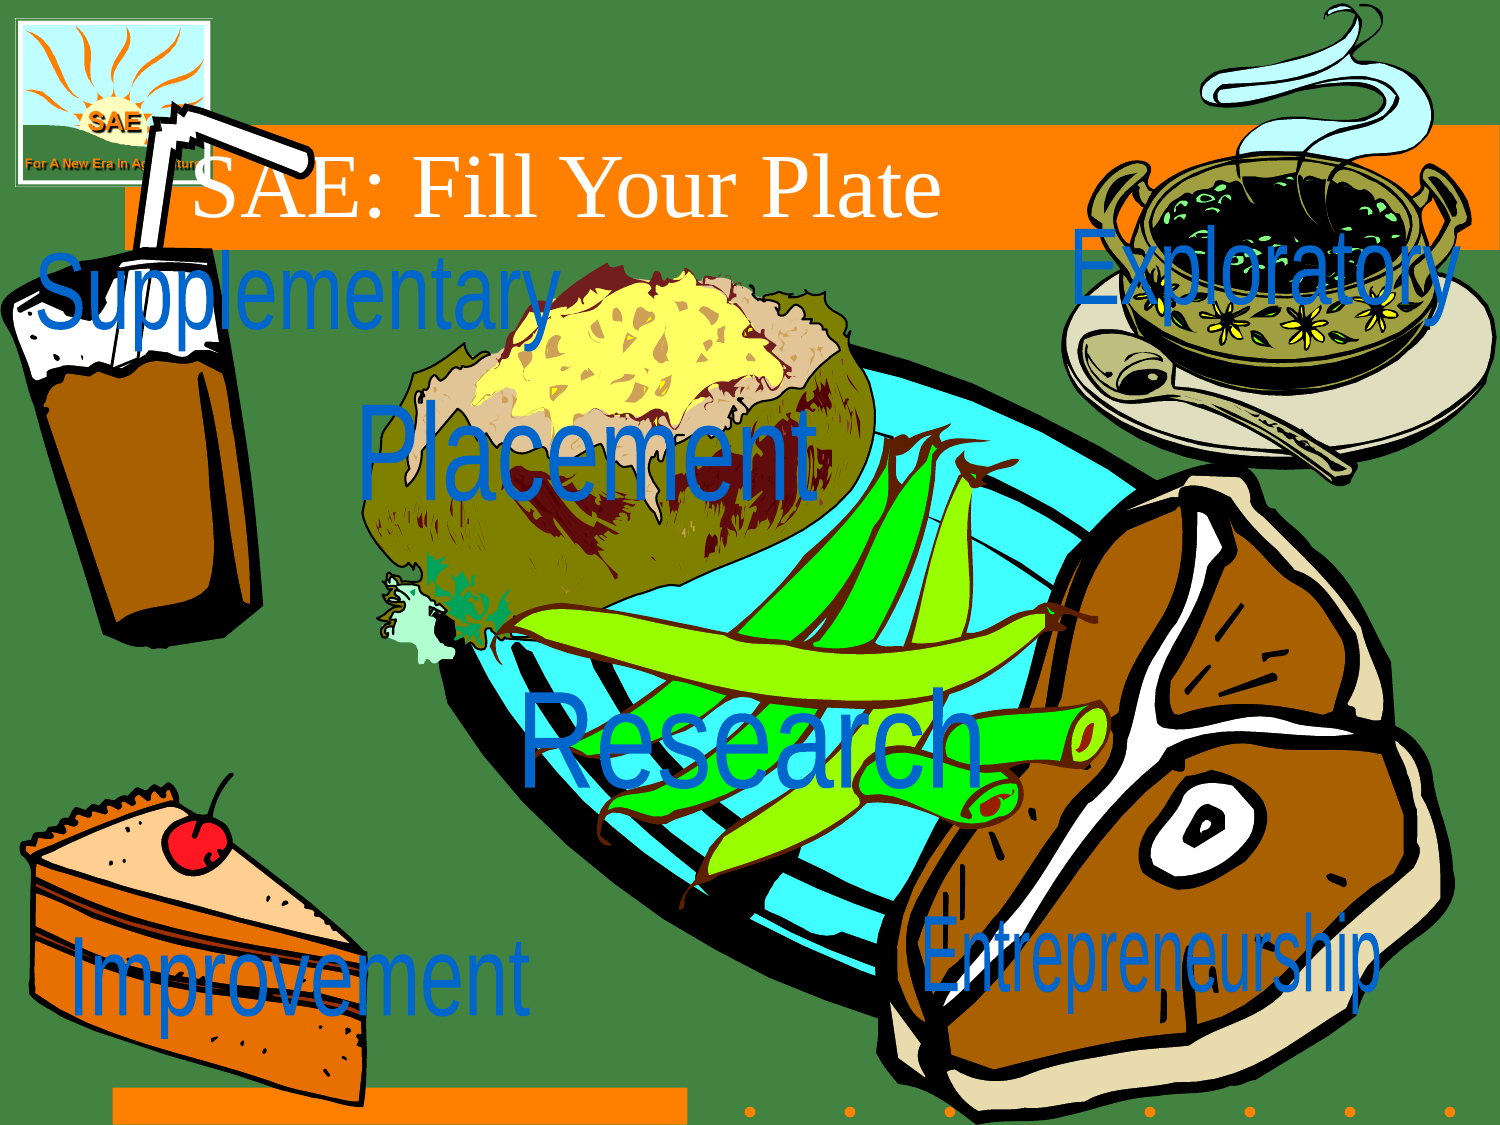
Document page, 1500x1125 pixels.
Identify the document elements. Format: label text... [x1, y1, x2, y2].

picture [0, 18, 316, 651]
title SAE: Fill Your Plate [174, 87, 1053, 276]
picture [424, 0, 1500, 1125]
picture [0, 751, 388, 1125]
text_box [362, 262, 876, 665]
